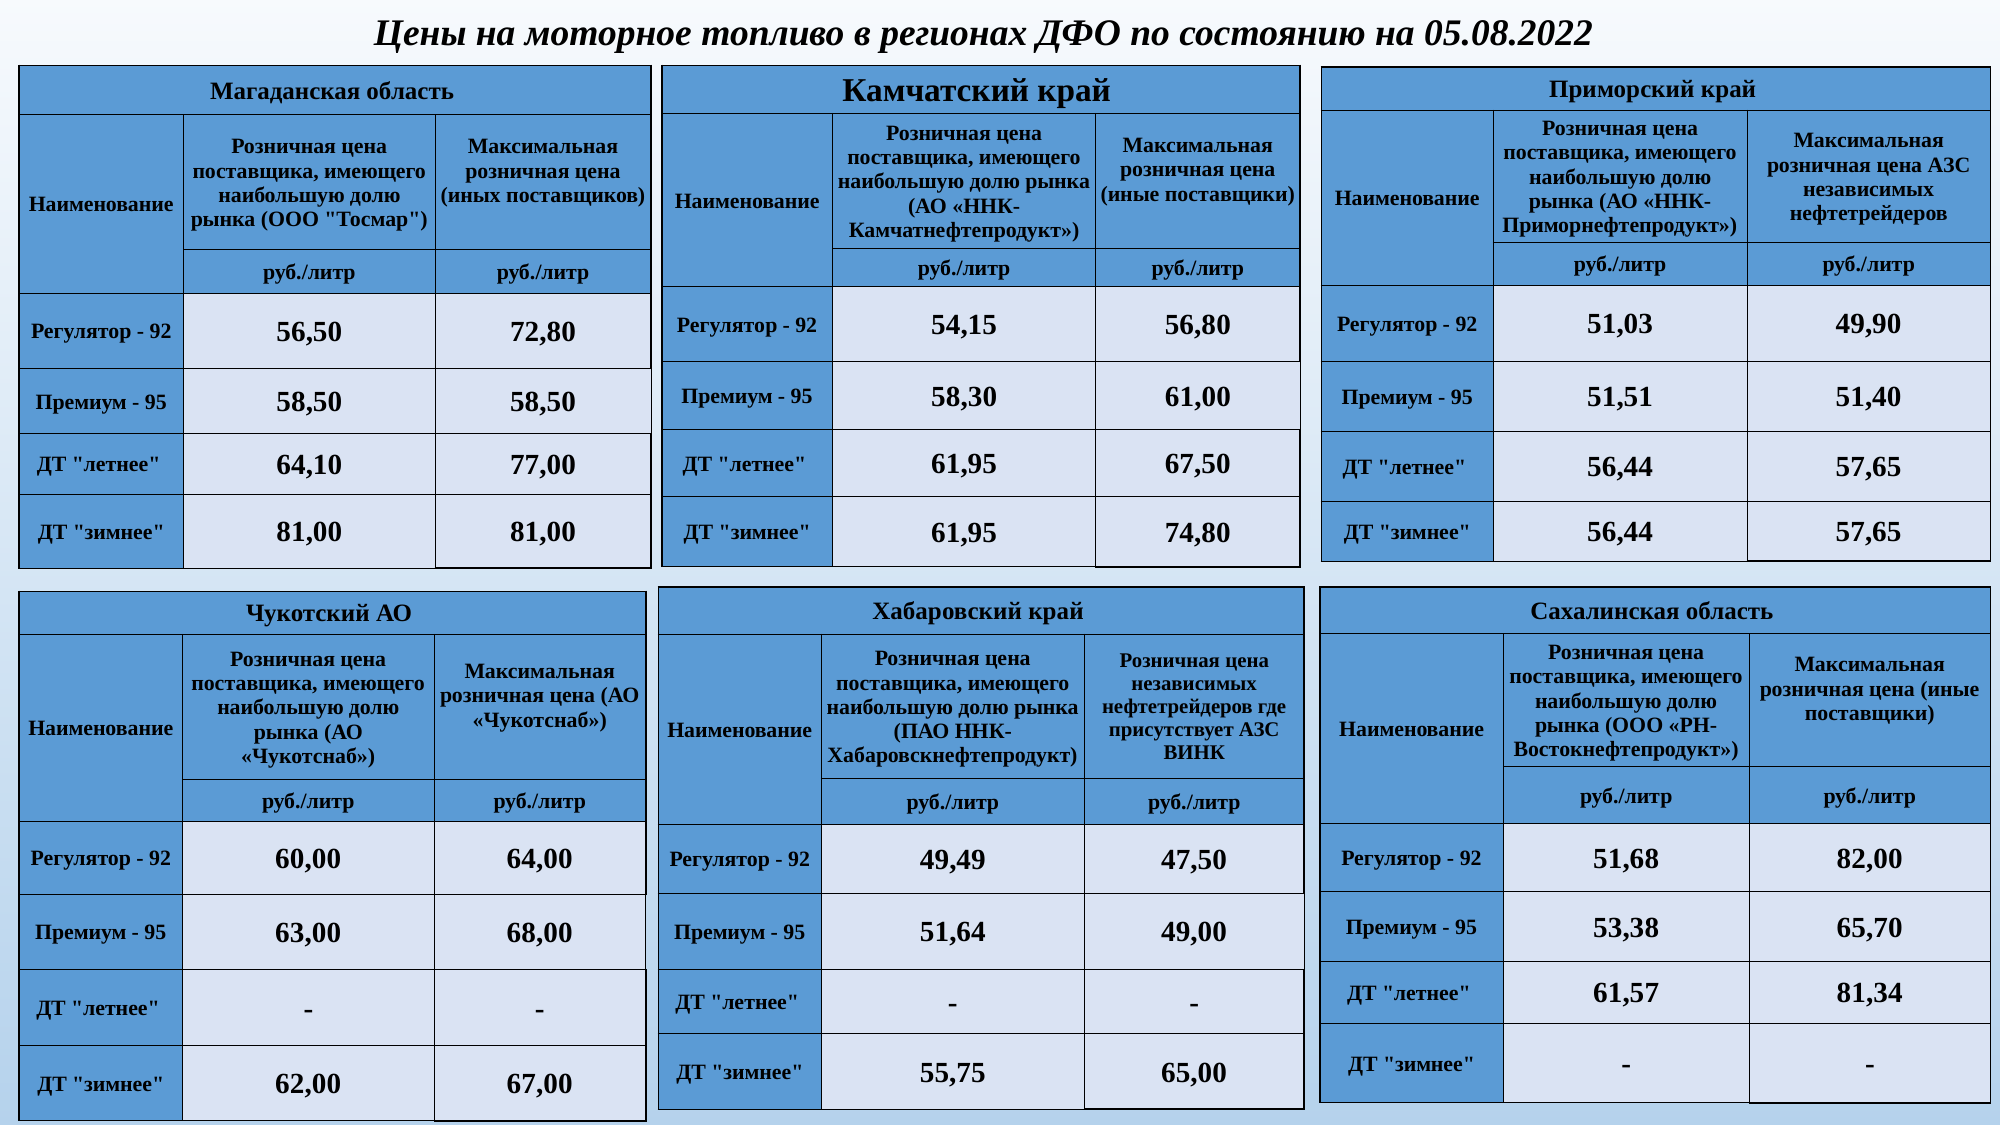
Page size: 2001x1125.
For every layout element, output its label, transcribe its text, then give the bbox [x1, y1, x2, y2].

table_cell - [1504, 1024, 1749, 1102]
table_cell 47,50 [1085, 825, 1303, 893]
table_cell руб./литр [1748, 243, 1990, 285]
table_cell 82,00 [1750, 824, 1990, 891]
table_cell Регулятор - 92 [1321, 824, 1503, 891]
table_cell Наименование [20, 635, 182, 821]
table_cell 49,49 [822, 825, 1084, 893]
table_header Приморский край [1322, 68, 1990, 110]
table_cell руб./литр [1750, 767, 1990, 823]
table_cell 64,00 [435, 822, 645, 894]
table_cell Розничная цена поставщика, имеющего наибольшую долю рынка (ООО «РН-Востокнефтепродукт») [1504, 634, 1749, 766]
table_header Камчатский край [663, 66, 1299, 113]
table_cell Розничная цена поставщика, имеющего наибольшую долю рынка (ООО "Тосмар") [184, 115, 435, 249]
table_cell ДТ "зимнее" [20, 1046, 182, 1120]
table_cell 62,00 [183, 1046, 434, 1120]
table_cell Наименование [20, 115, 183, 293]
table_cell ДТ "зимнее" [663, 497, 832, 566]
table_header Магаданская область [20, 66, 650, 114]
table_cell Розничная цена поставщика, имеющего наибольшую долю рынка (АО «ННК-Приморнефтепродукт») [1494, 111, 1747, 242]
table_cell руб./литр [822, 779, 1084, 824]
table_cell 53,38 [1504, 892, 1749, 961]
table_cell 81,00 [184, 495, 435, 568]
table_cell руб./литр [184, 250, 435, 293]
table_cell 64,10 [184, 434, 435, 494]
table_cell ДТ "зимнее" [1322, 502, 1493, 561]
table_cell руб./литр [833, 249, 1095, 286]
table_cell 81,00 [436, 495, 650, 567]
table_cell - [1750, 1024, 1990, 1102]
table_cell Наименование [663, 114, 832, 286]
table_cell Регулятор - 92 [20, 822, 182, 894]
table_cell руб./литр [435, 780, 645, 821]
table_cell 81,34 [1750, 962, 1990, 1023]
table_cell руб./литр [1096, 249, 1299, 286]
table_cell 51,51 [1494, 362, 1747, 431]
table_cell Розничная цена поставщика, имеющего наибольшую долю рынка (ПАО ННК-Хабаровскнефтепродукт) [822, 635, 1084, 778]
table_cell Премиум - 95 [1322, 362, 1493, 431]
table_cell 72,80 [436, 294, 650, 368]
table_cell 61,00 [1096, 362, 1300, 429]
table_header Чукотский АО [20, 592, 645, 634]
table_cell 67,00 [435, 1046, 645, 1120]
table_cell Максимальная розничная цена (АО «Чукотснаб») [435, 635, 645, 779]
table_cell Премиум - 95 [1321, 892, 1503, 961]
table_cell 56,50 [184, 294, 435, 368]
table_cell 65,00 [1085, 1034, 1303, 1108]
table_cell 51,68 [1504, 824, 1749, 891]
table_cell 58,50 [436, 369, 651, 433]
table_cell 67,50 [1096, 430, 1299, 496]
table_cell Розничная цена поставщика, имеющего наибольшую долю рынка (АО «ННК-Камчатнефтепродукт») [833, 114, 1095, 248]
table_cell ДТ "летнее" [663, 430, 832, 496]
table_cell - [183, 970, 434, 1045]
table_cell Максимальная розничная цена (иные поставщики) [1750, 634, 1990, 766]
table_cell - [1085, 970, 1303, 1033]
table_cell - [435, 970, 645, 1045]
table_cell Регулятор - 92 [663, 287, 832, 361]
table_cell 51,03 [1494, 286, 1747, 361]
table_cell Наименование [659, 635, 821, 824]
text_box Цены на моторное топливо в регионах ДФО по состоянию на 05.08.2022 [177, 0, 1791, 61]
table_cell 51,40 [1748, 362, 1990, 431]
table_cell Максимальная розничная цена (иных поставщиков) [436, 115, 650, 249]
table_cell Максимальная розничная цена АЗС независимых нефтетрейдеров [1748, 111, 1990, 242]
table_header Сахалинская область [1321, 588, 1990, 633]
table_cell 74,80 [1096, 497, 1299, 566]
table_cell Наименование [1322, 111, 1493, 285]
table_cell 56,44 [1494, 432, 1747, 501]
table_cell 57,65 [1748, 502, 1990, 560]
title [137, 59, 1863, 245]
table_cell 56,44 [1494, 502, 1747, 561]
table_cell ДТ "зимнее" [20, 495, 183, 568]
table_cell 63,00 [183, 895, 434, 969]
table_cell Премиум - 95 [663, 362, 832, 429]
table_cell руб./литр [436, 250, 650, 293]
table_cell Наименование [1321, 634, 1503, 823]
table_cell 68,00 [435, 895, 645, 969]
table_cell ДТ "летнее" [1321, 962, 1503, 1023]
table_cell 61,95 [833, 430, 1095, 496]
table_cell 49,90 [1748, 286, 1990, 361]
table_cell 58,50 [184, 369, 435, 433]
table_cell Премиум - 95 [20, 895, 182, 969]
table_cell ДТ "летнее" [20, 434, 183, 494]
table_cell ДТ "зимнее" [1321, 1024, 1503, 1102]
table_cell Регулятор - 92 [20, 294, 183, 368]
table_cell руб./литр [1085, 779, 1303, 824]
table_cell 51,64 [822, 894, 1084, 969]
table_cell 54,15 [833, 287, 1095, 361]
table_cell руб./литр [1504, 767, 1749, 823]
table_cell 60,00 [183, 822, 434, 894]
table_cell 55,75 [822, 1034, 1084, 1109]
table_cell руб./литр [1494, 243, 1747, 285]
table_cell 58,30 [833, 362, 1095, 429]
table_cell ДТ "летнее" [1322, 432, 1493, 501]
table_header Хабаровский край [659, 588, 1303, 634]
table_cell 77,00 [436, 434, 650, 494]
table_cell Розничная цена независимых нефтетрейдеров где присутствует АЗС ВИНК [1085, 635, 1303, 778]
table_cell 61,57 [1504, 962, 1749, 1023]
table_cell Премиум - 95 [20, 369, 183, 433]
table_cell Розничная цена поставщика, имеющего наибольшую долю рынка (АО «Чукотснаб») [183, 635, 434, 779]
table_cell 49,00 [1085, 894, 1304, 969]
table_cell 65,70 [1750, 892, 1990, 961]
table_cell Премиум - 95 [659, 894, 821, 969]
table_cell 57,65 [1748, 432, 1990, 501]
table_cell Регулятор - 92 [1322, 286, 1493, 361]
table_cell 61,95 [833, 497, 1095, 566]
table_cell 56,80 [1096, 287, 1299, 361]
table_cell - [822, 970, 1084, 1033]
table_cell ДТ "летнее" [20, 970, 182, 1045]
table_cell Максимальная розничная цена (иные поставщики) [1096, 114, 1299, 248]
table_cell ДТ "летнее" [659, 970, 821, 1033]
table_cell руб./литр [183, 780, 434, 821]
table_cell ДТ "зимнее" [659, 1034, 821, 1109]
table_cell Регулятор - 92 [659, 825, 821, 893]
